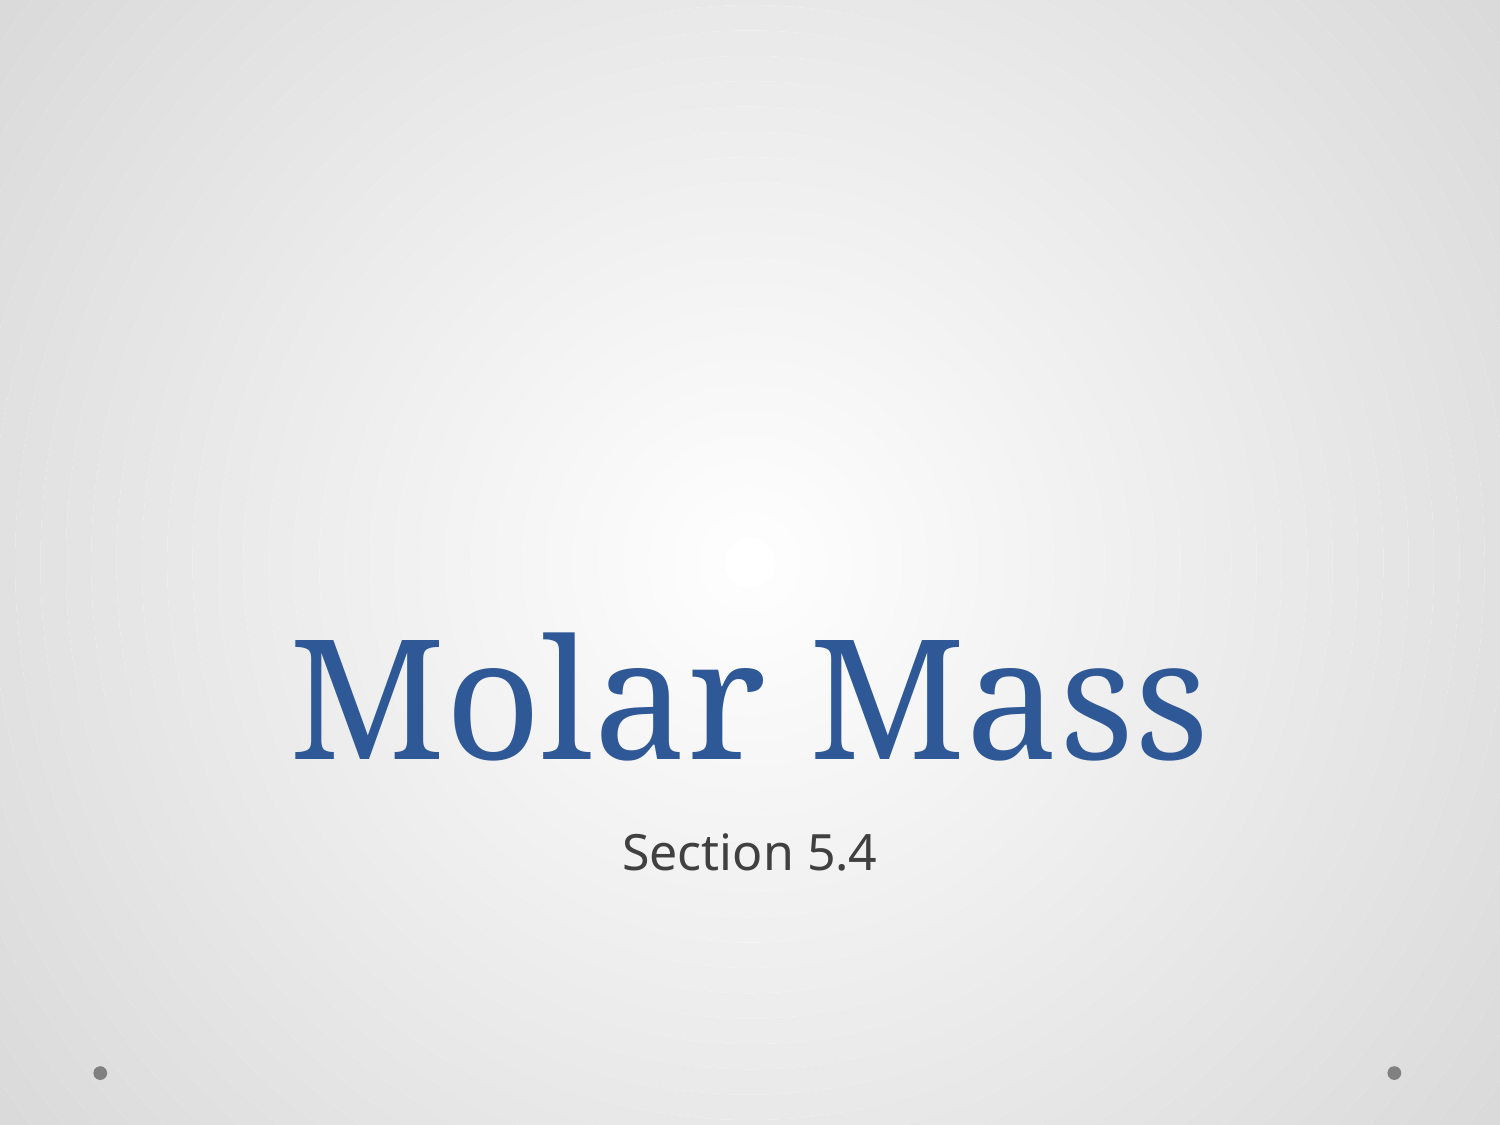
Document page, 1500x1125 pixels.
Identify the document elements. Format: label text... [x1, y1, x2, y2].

subtitle Section 5.4 [225, 812, 1275, 1013]
title Molar Mass [112, 99, 1388, 800]
